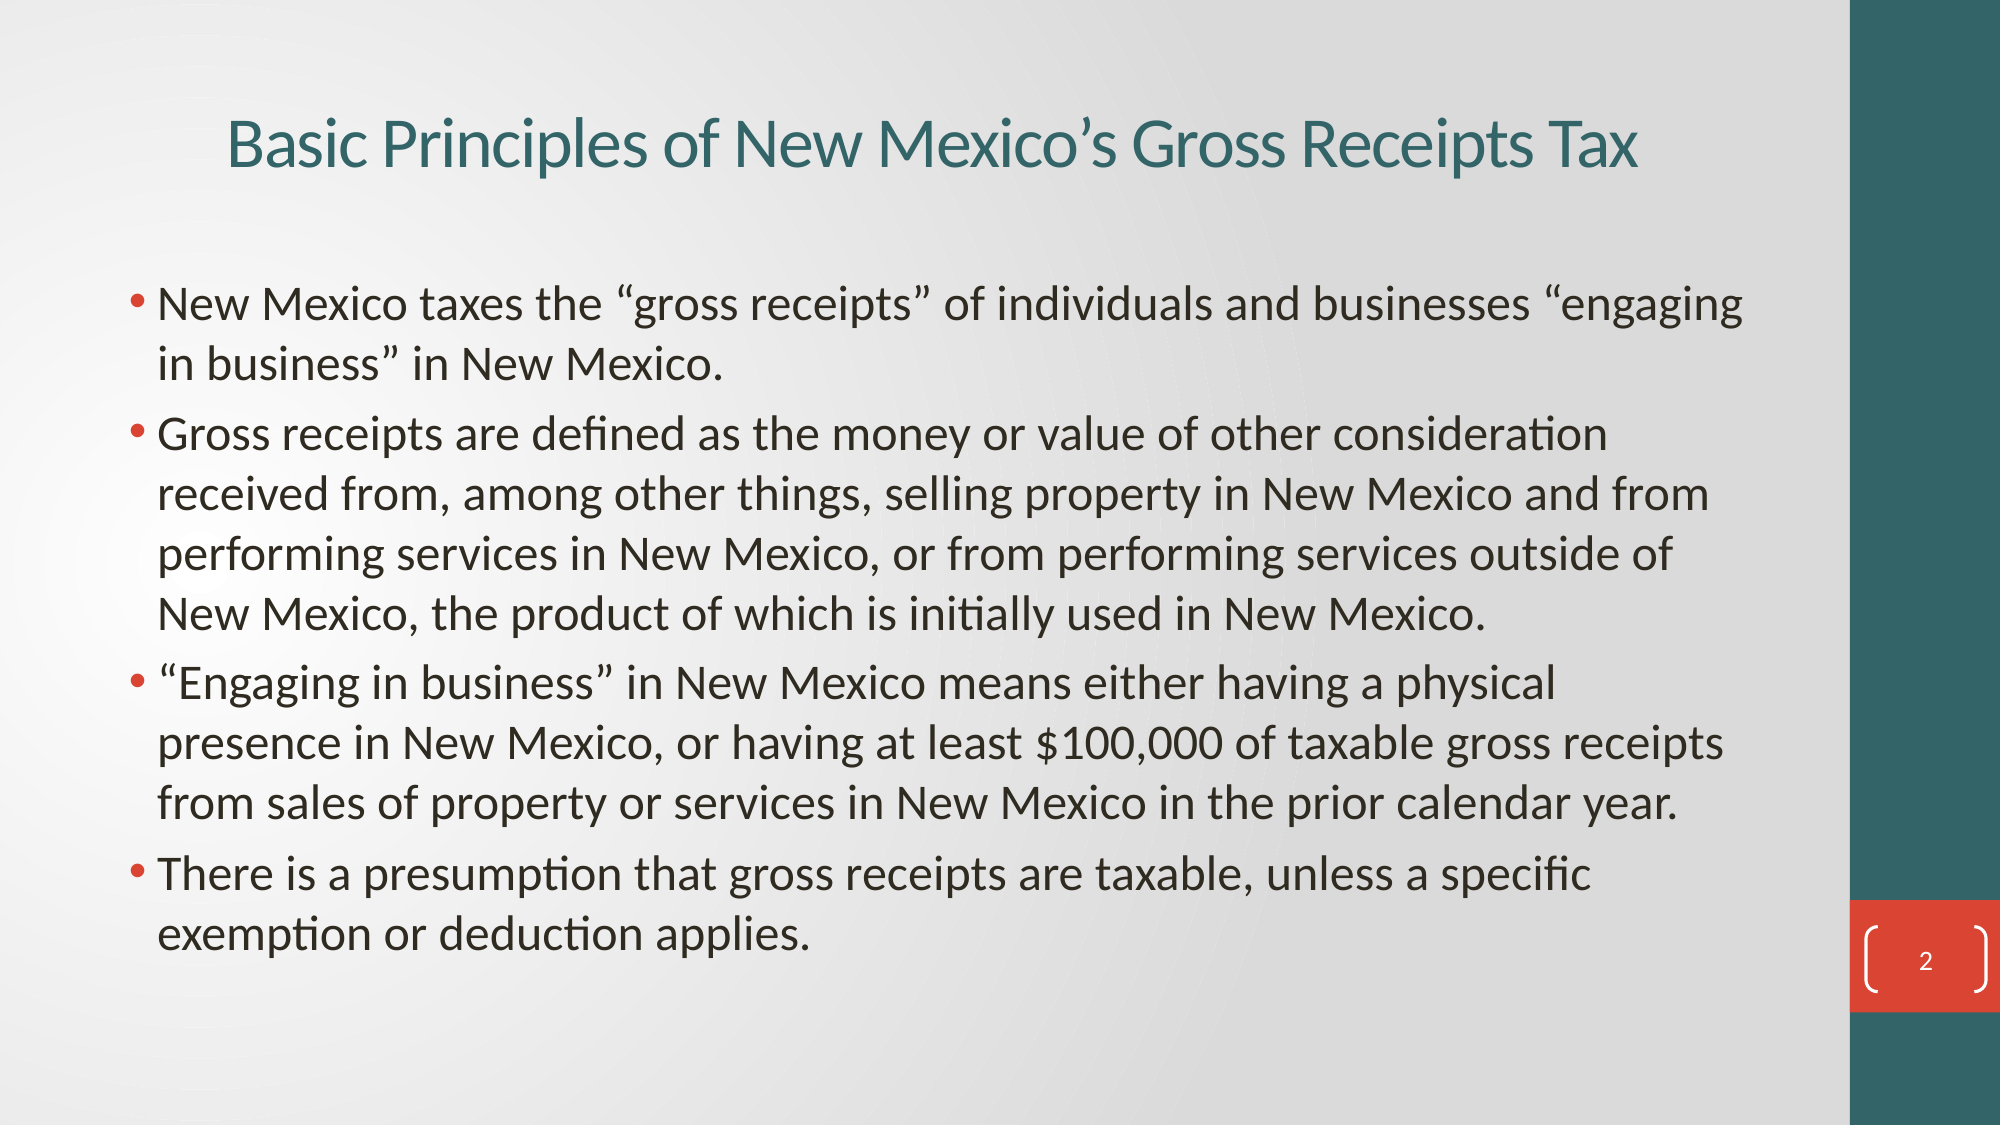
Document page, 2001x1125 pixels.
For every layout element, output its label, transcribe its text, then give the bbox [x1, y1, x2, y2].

list New Mexico taxes the “gross receipts” of individuals and businesses “engaging in business” in New Mexico. Gross receipts are defined as the money or value of other consideration received from, among other things, selling property in New Mexico and from performing services in New Mexico, or from performing services outside of New Mexico, the product of which is initially used in New Mexico. “Engaging in business” in New Mexico means either having a physical presence in New Mexico, or having at least $100,000 of taxable gross receipts from sales of property or services in New Mexico in the prior calendar year. There is a presumption that gross receipts are taxable, unless a specific exemption or deduction applies. [99, 262, 1767, 1050]
slide_number 2 [1864, 925, 1988, 994]
title Basic Principles of New Mexico’s Gross Receipts Tax [99, 45, 1767, 233]
